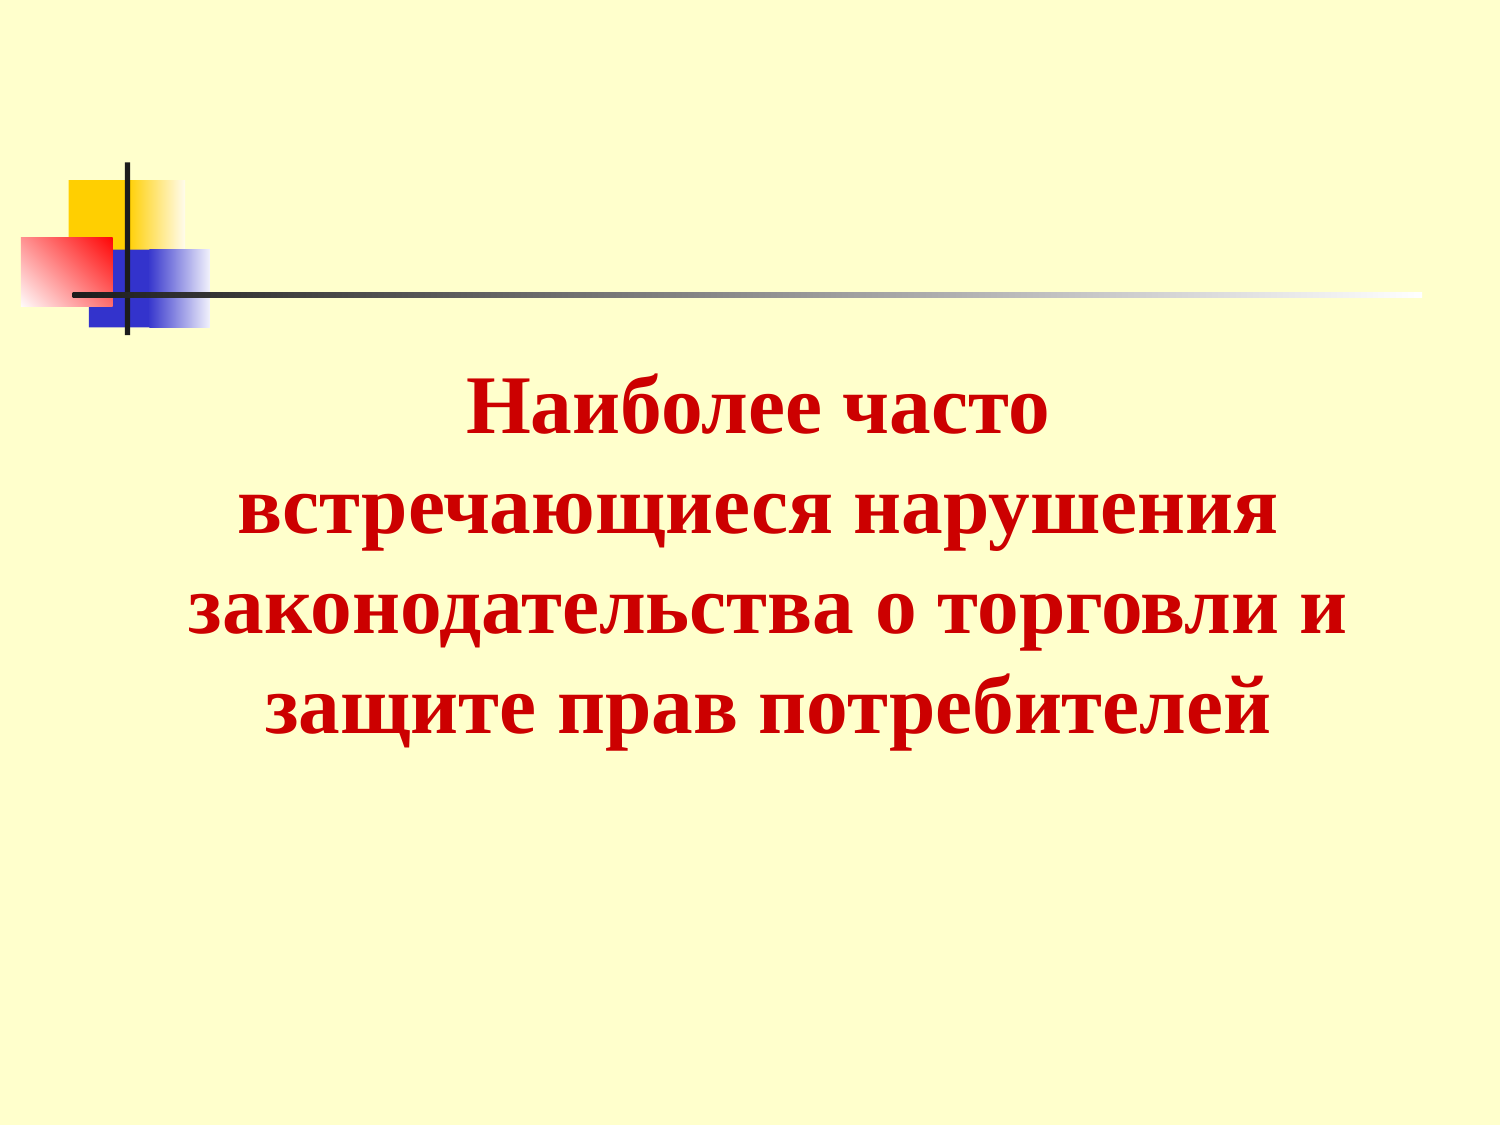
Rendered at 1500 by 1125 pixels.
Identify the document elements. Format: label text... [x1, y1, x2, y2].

text_box Наиболее часто встречающиеся нарушения законодательства о торговли и защите прав потребителей [150, 342, 1388, 758]
